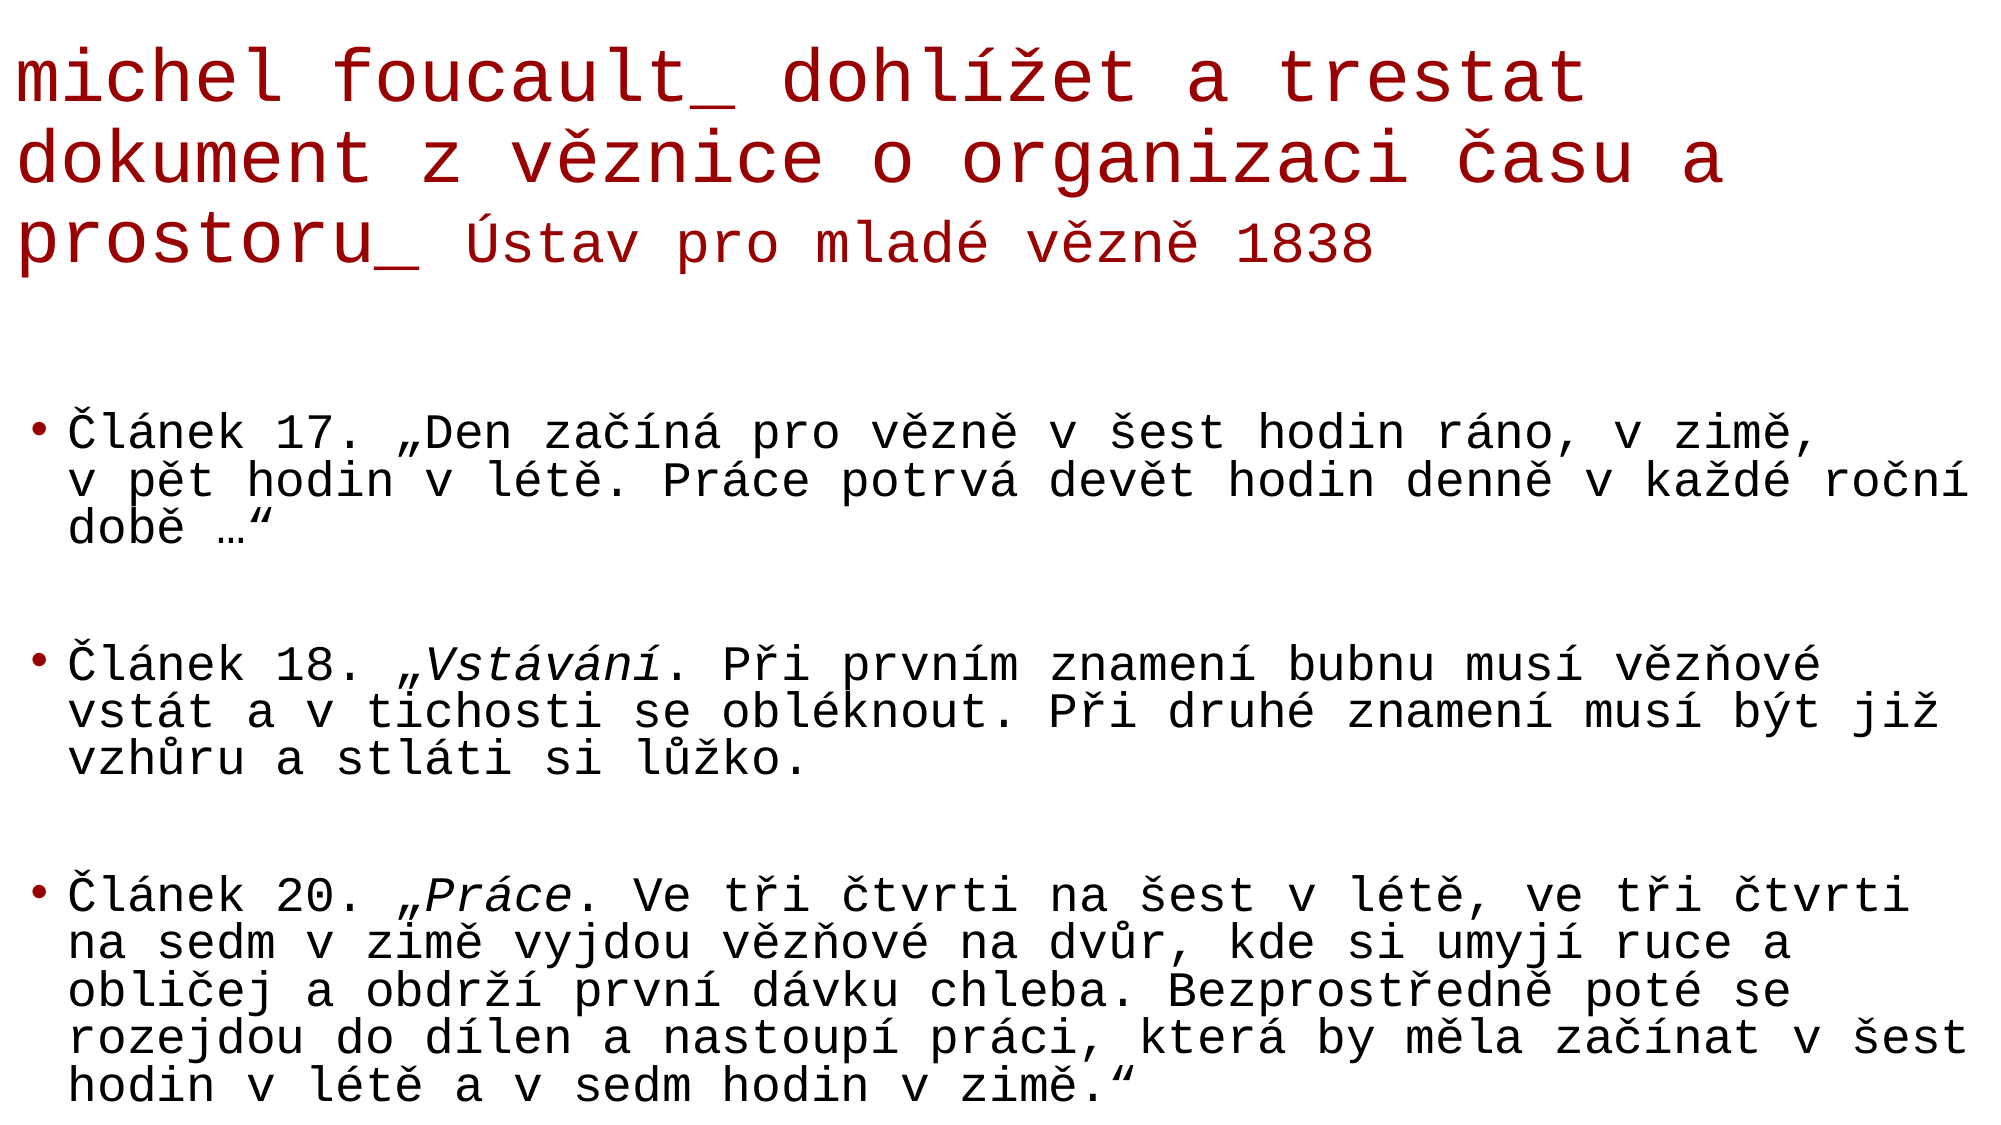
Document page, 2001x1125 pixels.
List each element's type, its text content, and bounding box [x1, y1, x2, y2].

list Článek 17. „Den začíná pro vězně v šest hodin ráno, v zimě, v pět hodin v létě. Práce potrvá devět hodin denně v každé roční době …“ Článek 18. „Vstávání. Při prvním znamení bubnu musí vězňové vstát a v tichosti se obléknout. Při druhé znamení musí být již vzhůru a stláti si lůžko. Článek 20. „Práce. Ve tři čtvrti na šest v létě, ve tři čtvrti na sedm v zimě vyjdou vězňové na dvůr, kde si umyjí ruce a obličej a obdrží první dávku chleba. Bezprostředně poté se rozejdou do dílen a nastoupí práci, která by měla začínat v šest hodin v létě a v sedm hodin v zimě.“ [15, 323, 2000, 1125]
title michel foucault_ dohlížet a trestat dokument z věznice o organizaci času a prostoru_ Ústav pro mladé vězně 1838 [0, 17, 2000, 299]
